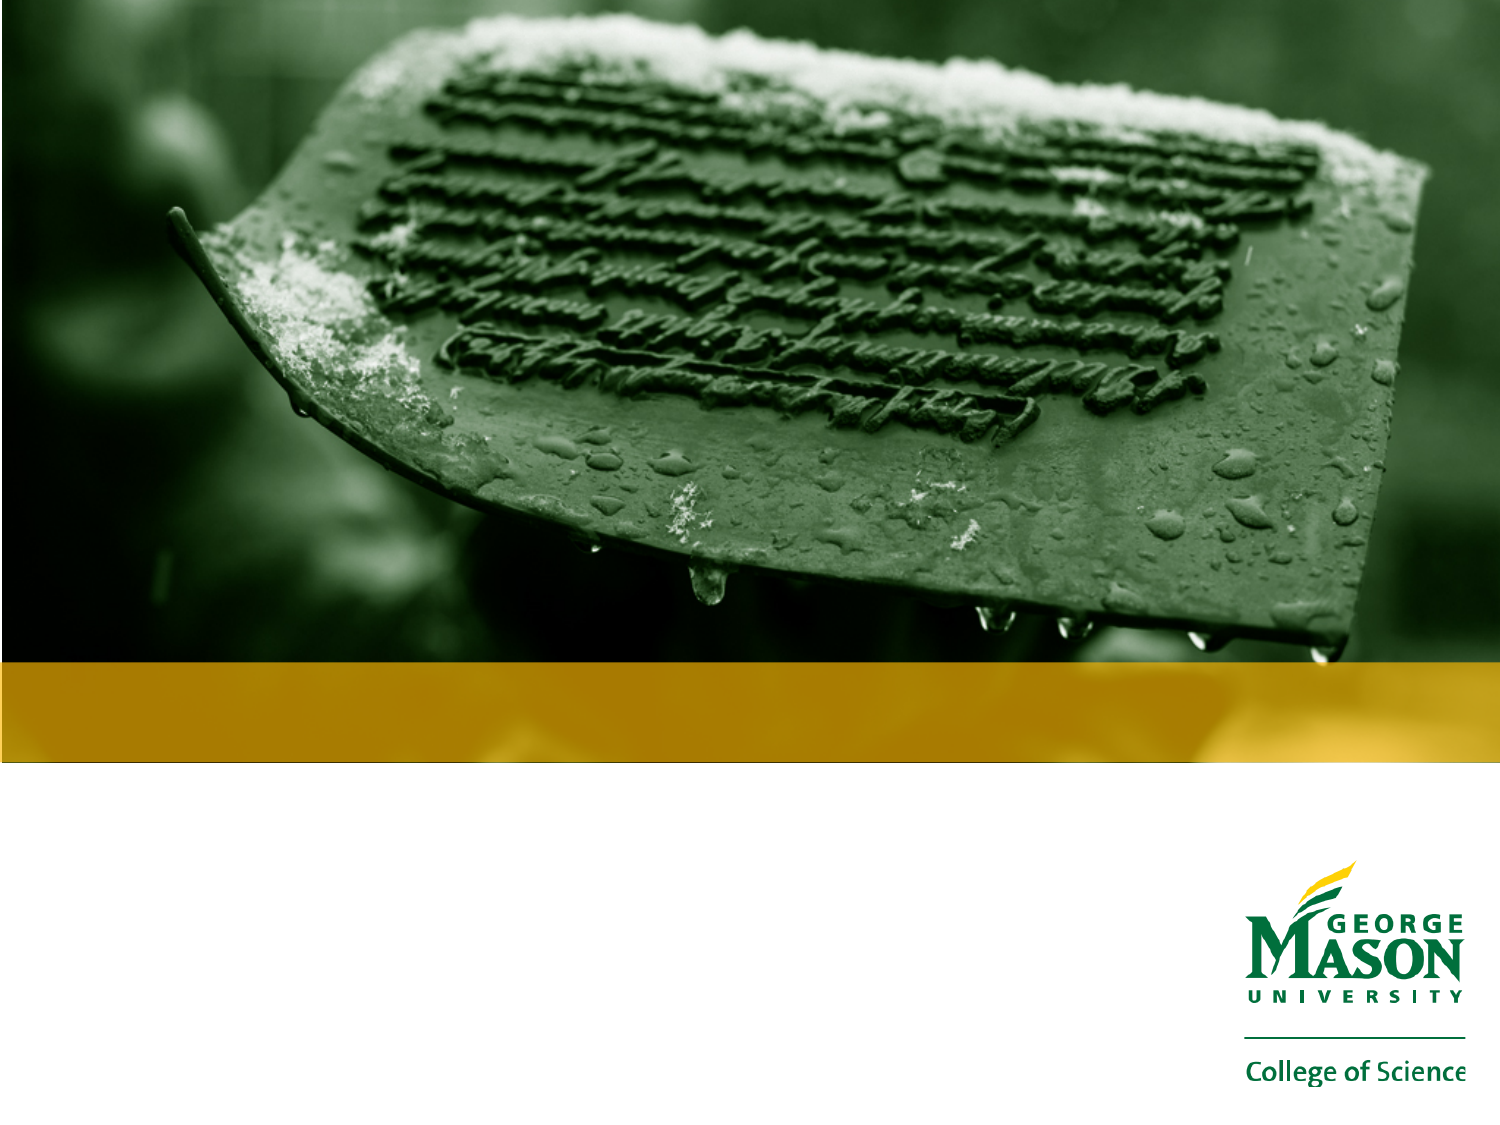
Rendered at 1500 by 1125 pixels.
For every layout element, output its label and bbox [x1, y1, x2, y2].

picture [2, 0, 1500, 662]
